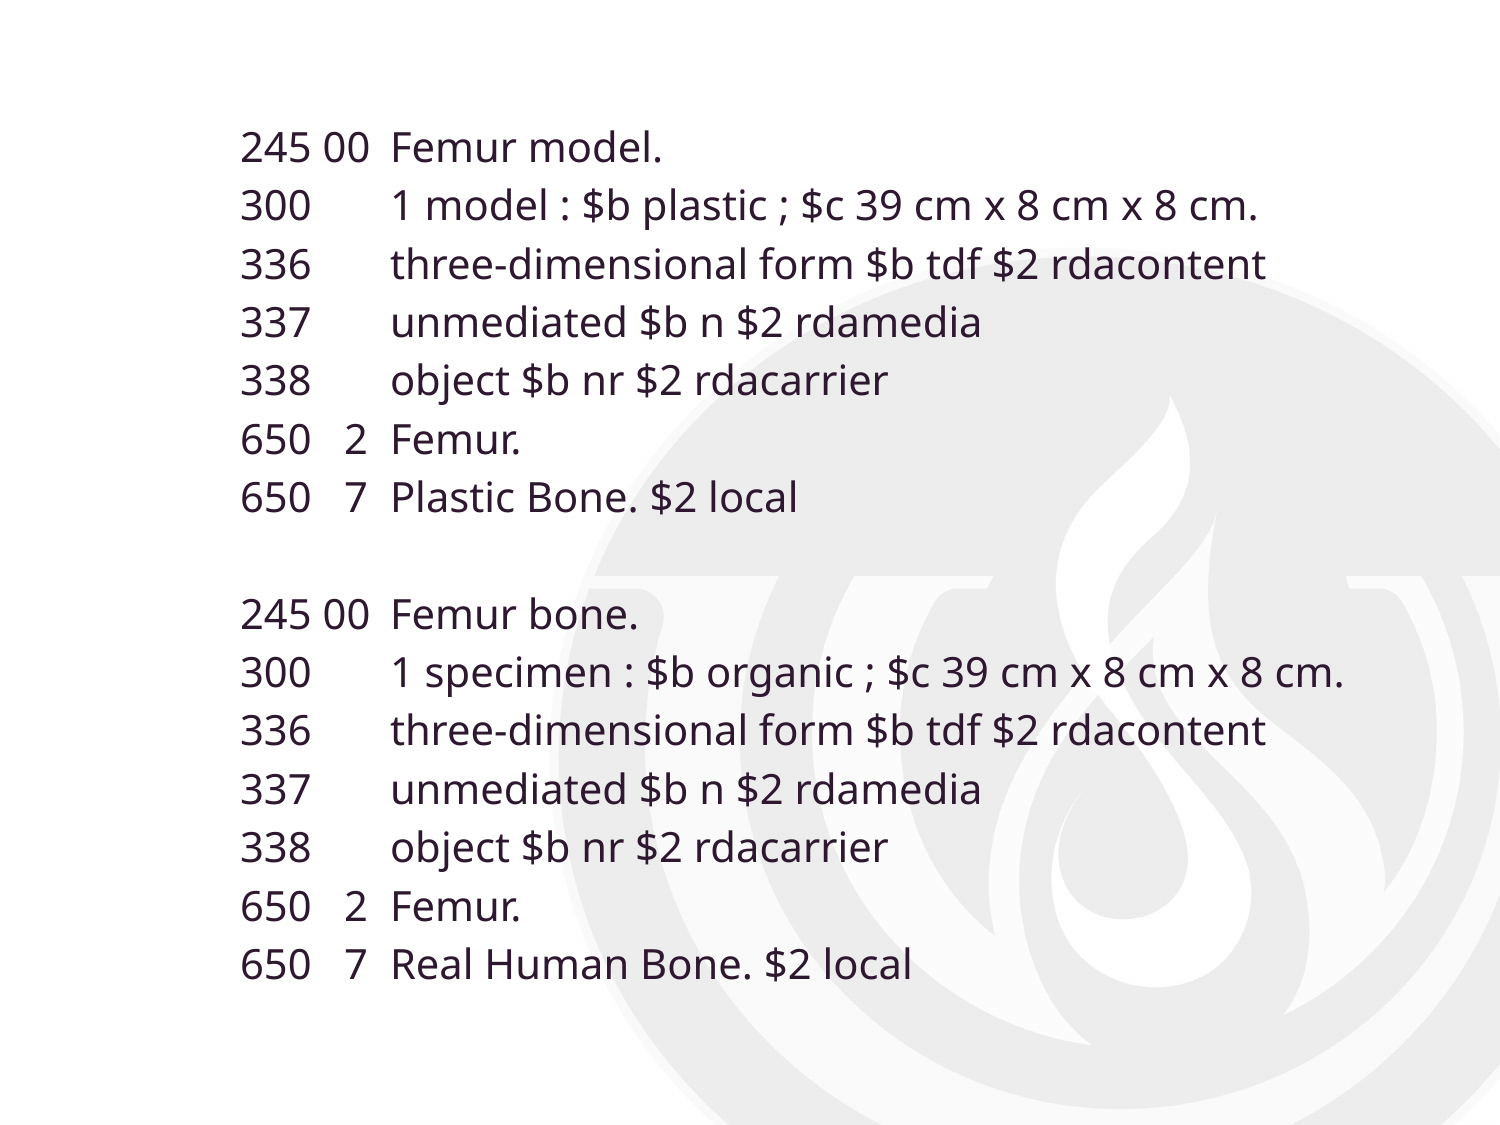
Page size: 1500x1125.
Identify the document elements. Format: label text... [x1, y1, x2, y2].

picture [0, 0, 1500, 1125]
list 245 00 Femur model. 300 1 model : $b plastic ; $c 39 cm x 8 cm x 8 cm. 336 three-dimensional form $b tdf $2 rdacontent 337 unmediated $b n $2 rdamedia 338 object $b nr $2 rdacarrier 650 2 Femur. 650 7 Plastic Bone. $2 local 245 00 Femur bone. 300 1 specimen : $b organic ; $c 39 cm x 8 cm x 8 cm. 336 three-dimensional form $b tdf $2 rdacontent 337 unmediated $b n $2 rdamedia 338 object $b nr $2 rdacarrier 650 2 Femur. 650 7 Real Human Bone. $2 local [75, 24, 1463, 1005]
